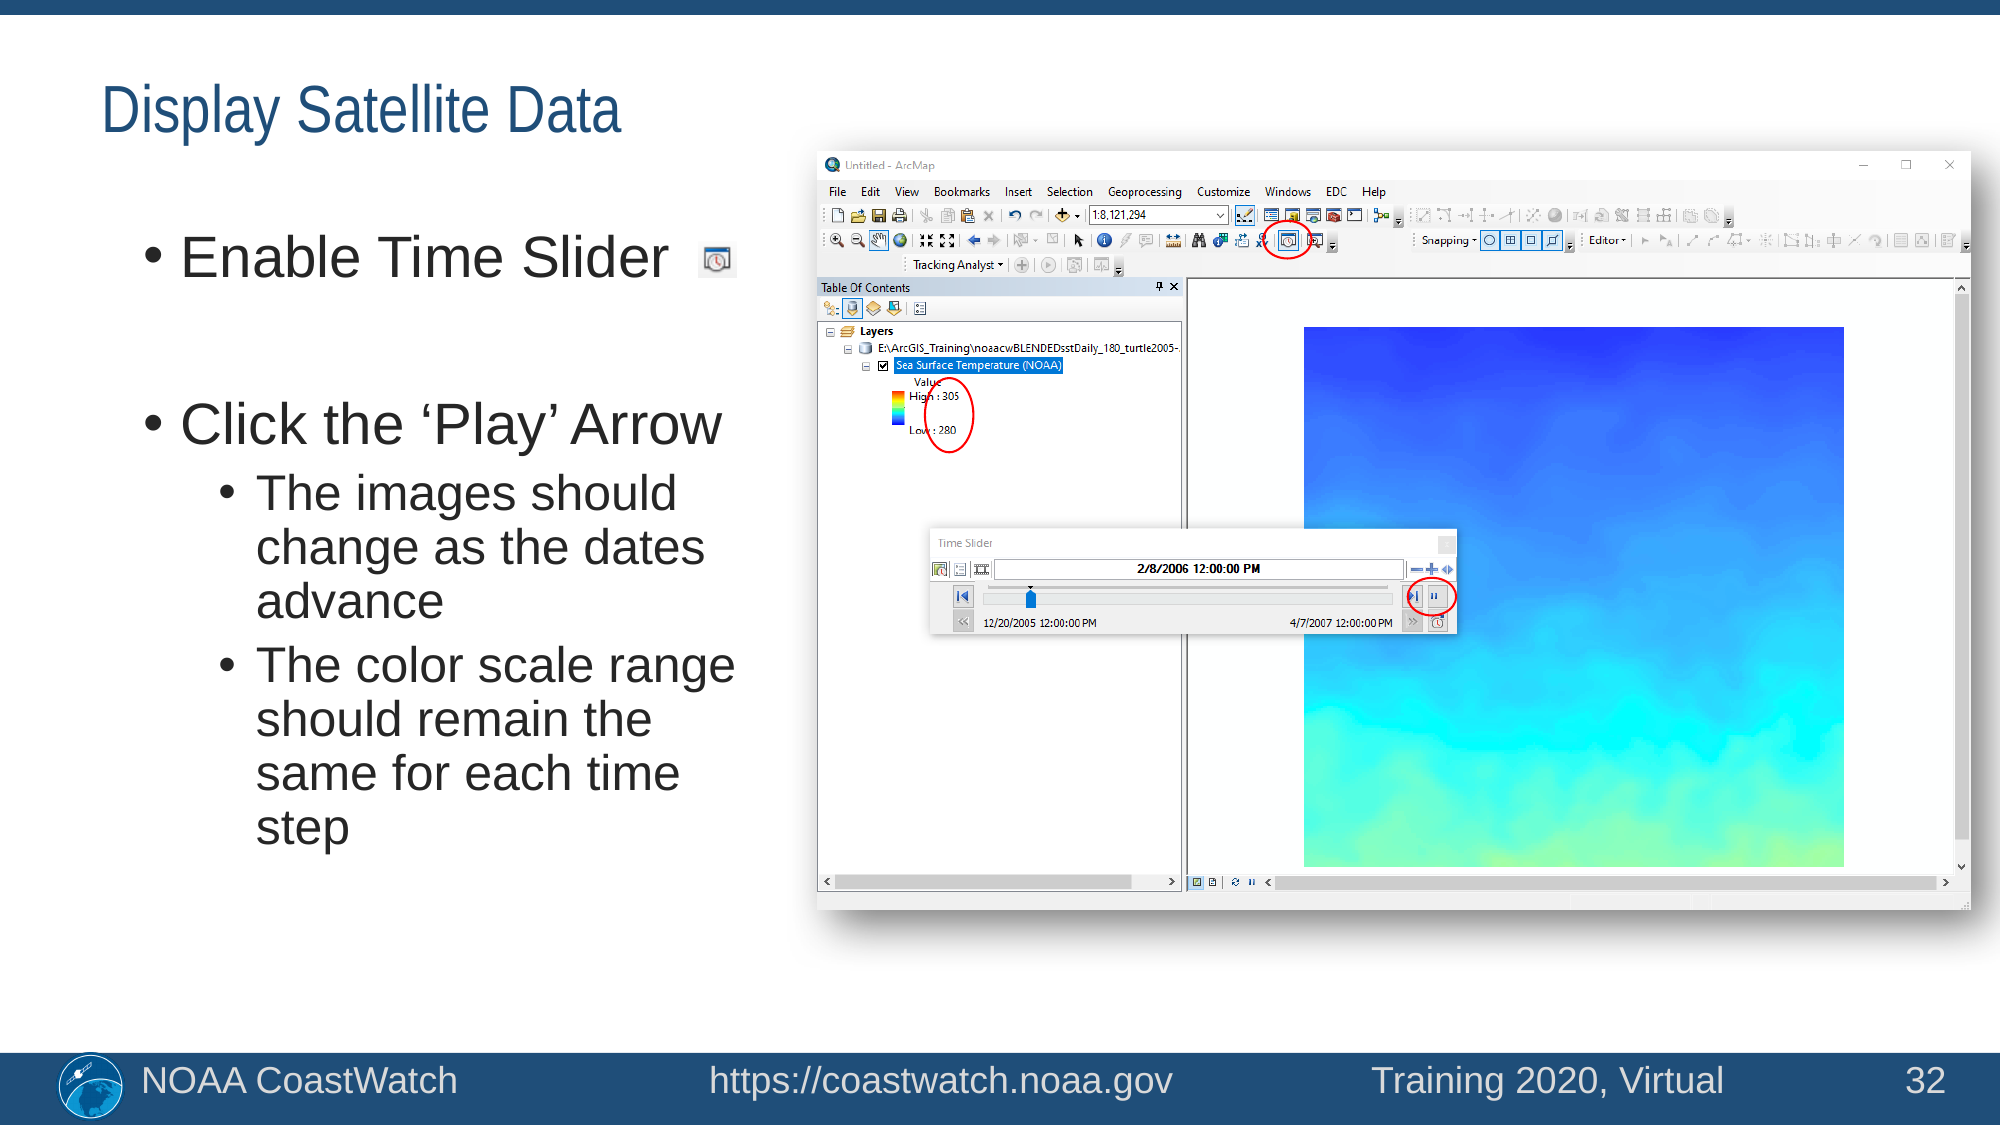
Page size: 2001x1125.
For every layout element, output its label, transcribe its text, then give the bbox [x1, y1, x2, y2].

picture [56, 1052, 125, 1121]
list Enable Time Slider Click the ‘Play’ Arrow The images should change as the dates advance The color scale range should remain the same for each time step [128, 219, 759, 934]
title Display Satellite Data [86, 1, 1812, 220]
picture [698, 241, 737, 278]
picture [817, 151, 1971, 910]
